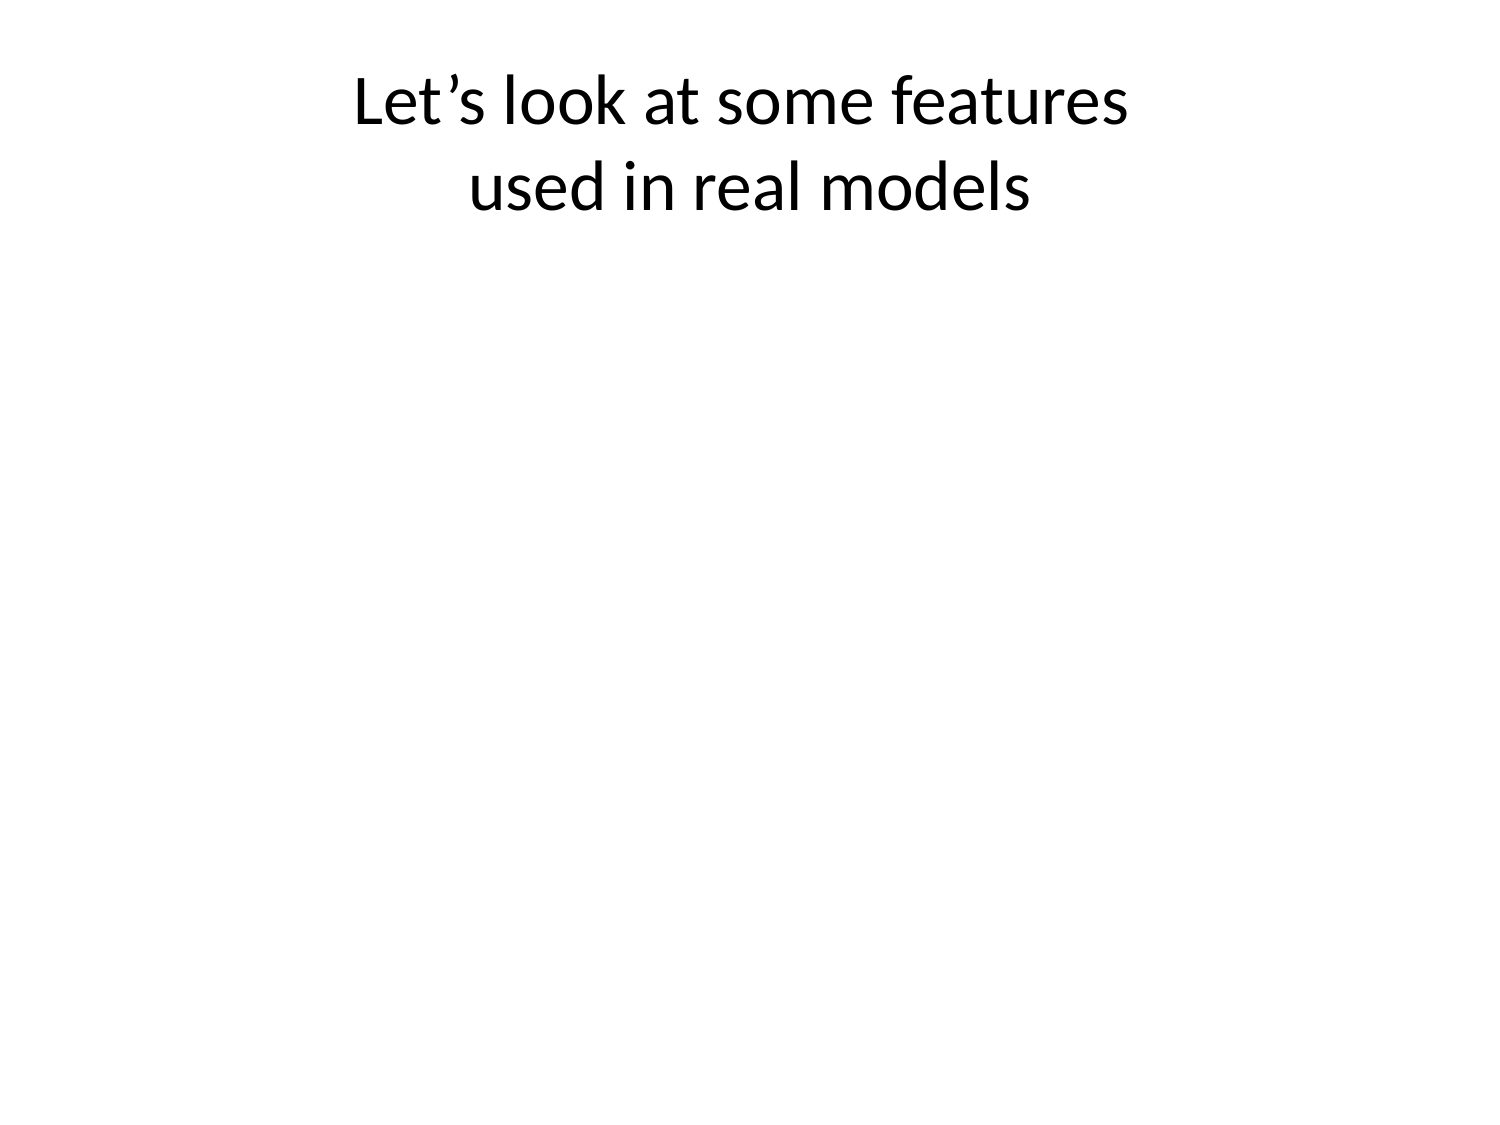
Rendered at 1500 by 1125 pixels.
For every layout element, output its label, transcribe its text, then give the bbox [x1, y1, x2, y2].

title Let’s look at some features used in real models [75, 45, 1425, 233]
